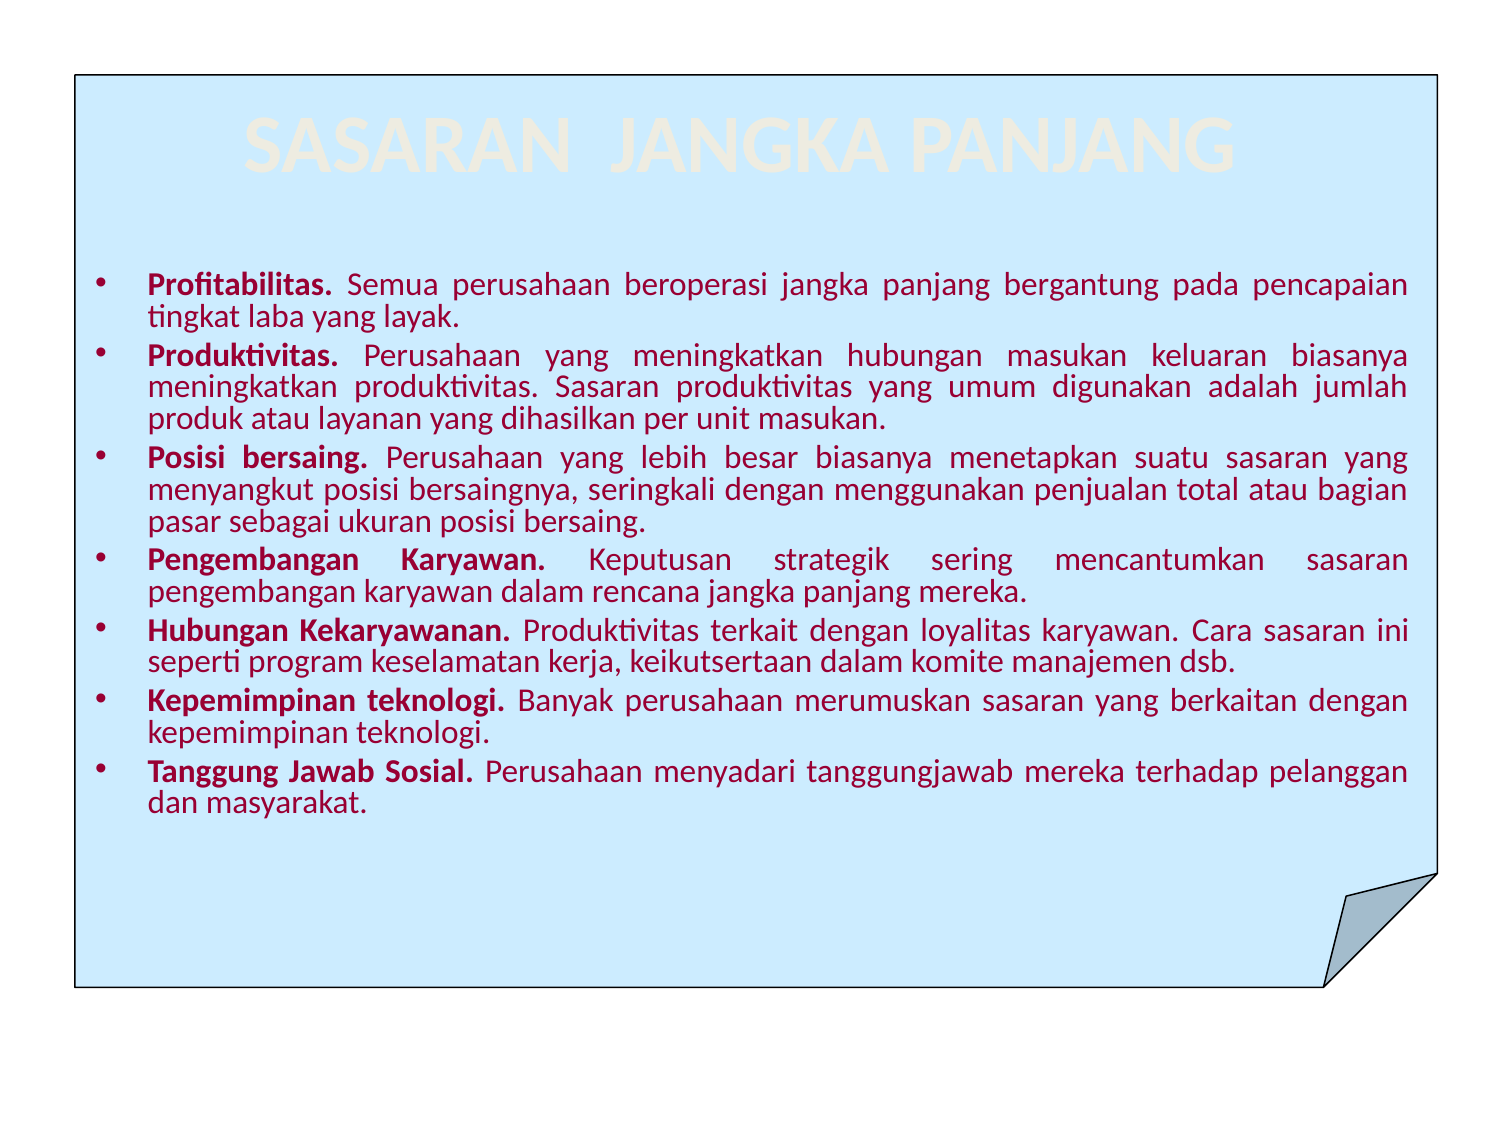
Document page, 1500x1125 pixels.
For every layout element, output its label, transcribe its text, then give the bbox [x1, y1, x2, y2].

list Profitabilitas. Semua perusahaan beroperasi jangka panjang bergantung pada pencapaian tingkat laba yang layak. Produktivitas. Perusahaan yang meningkatkan hubungan masukan keluaran biasanya meningkatkan produktivitas. Sasaran produktivitas yang umum digunakan adalah jumlah produk atau layanan yang dihasilkan per unit masukan. Posisi bersaing. Perusahaan yang lebih besar biasanya menetapkan suatu sasaran yang menyangkut posisi bersaingnya, seringkali dengan menggunakan penjualan total atau bagian pasar sebagai ukuran posisi bersaing. Pengembangan Karyawan. Keputusan strategik sering mencantumkan sasaran pengembangan karyawan dalam rencana jangka panjang mereka. Hubungan Kekaryawanan. Produktivitas terkait dengan loyalitas karyawan. Cara sasaran ini seperti program keselamatan kerja, keikutsertaan dalam komite manajemen dsb. Kepemimpinan teknologi. Banyak perusahaan merumuskan sasaran yang berkaitan dengan kepemimpinan teknologi. Tanggung Jawab Sosial. Perusahaan menyadari tanggungjawab mereka terhadap pelanggan dan masyarakat. [75, 262, 1425, 1005]
title SASARAN JANGKA PANJANG [75, 45, 1425, 233]
text_box [74, 74, 1438, 988]
